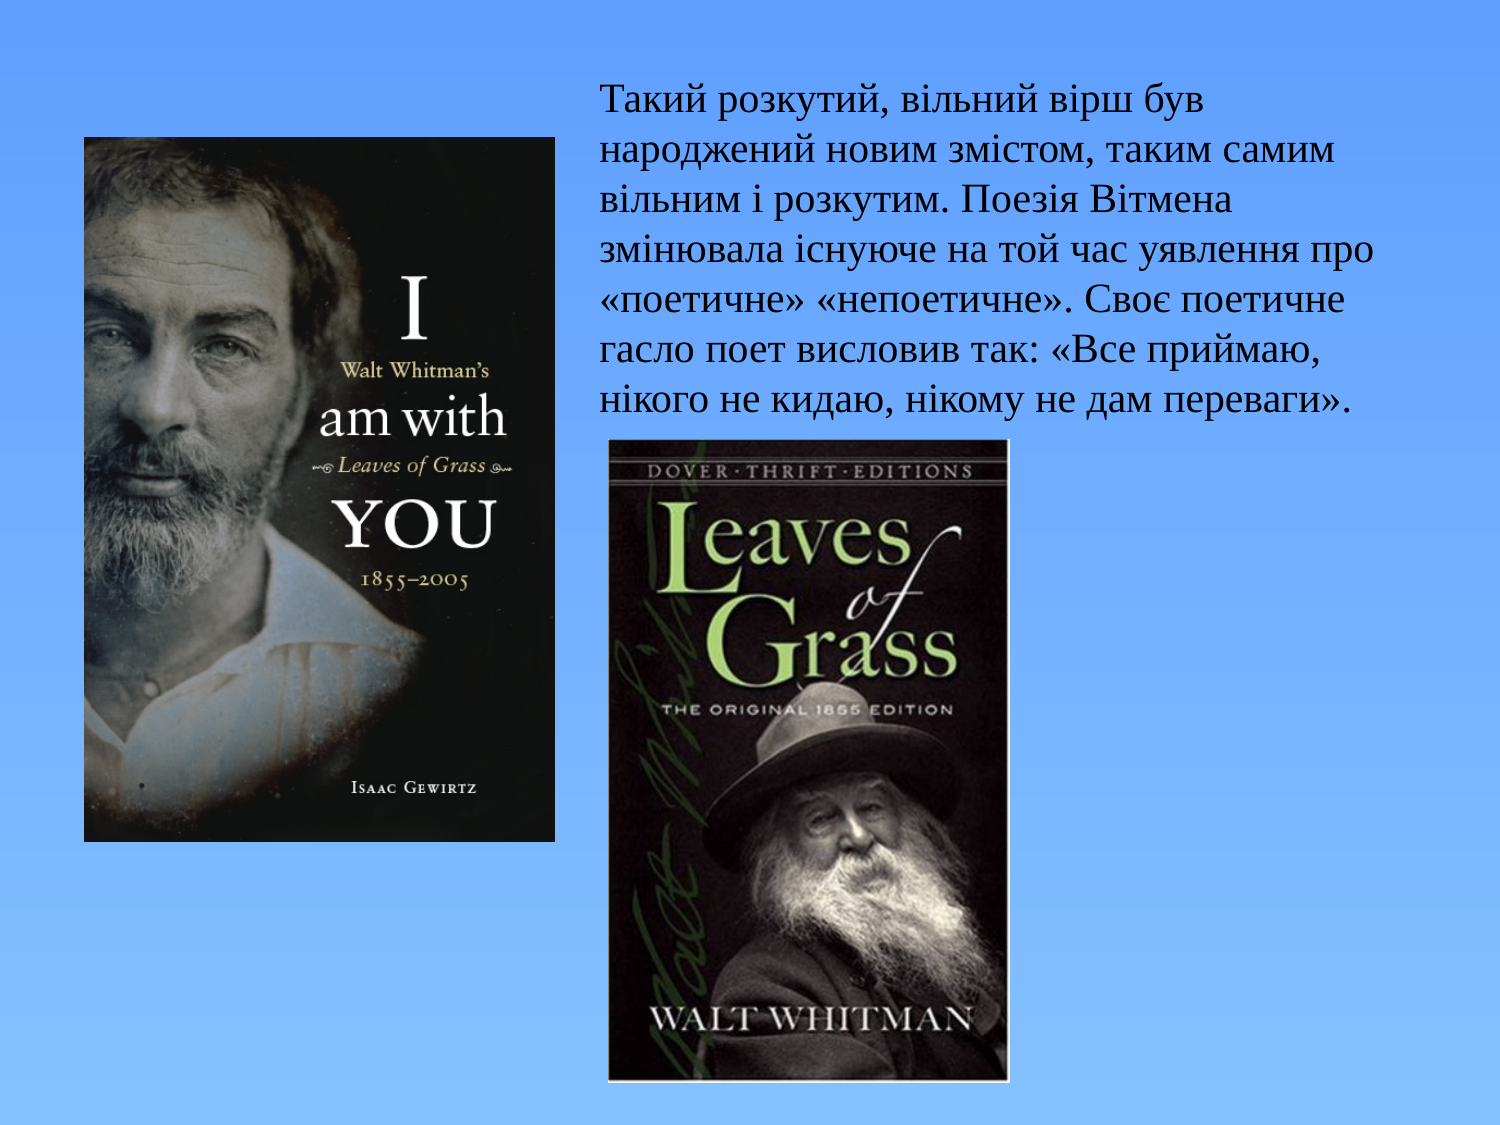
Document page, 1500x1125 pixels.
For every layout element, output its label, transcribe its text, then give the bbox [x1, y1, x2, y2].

text_box Такий розкутий, вільний вірш був народжений новим змістом, таким самим вільним і розкутим. Поезія Вітмена змінювала існуюче на той час уявлення про «поетичне» «непоетичне». Своє поетичне гасло поет висловив так: «Все приймаю, нікого не кидаю, нікому не дам переваги». [584, 63, 1406, 429]
picture [84, 136, 555, 842]
picture [608, 439, 1011, 1083]
